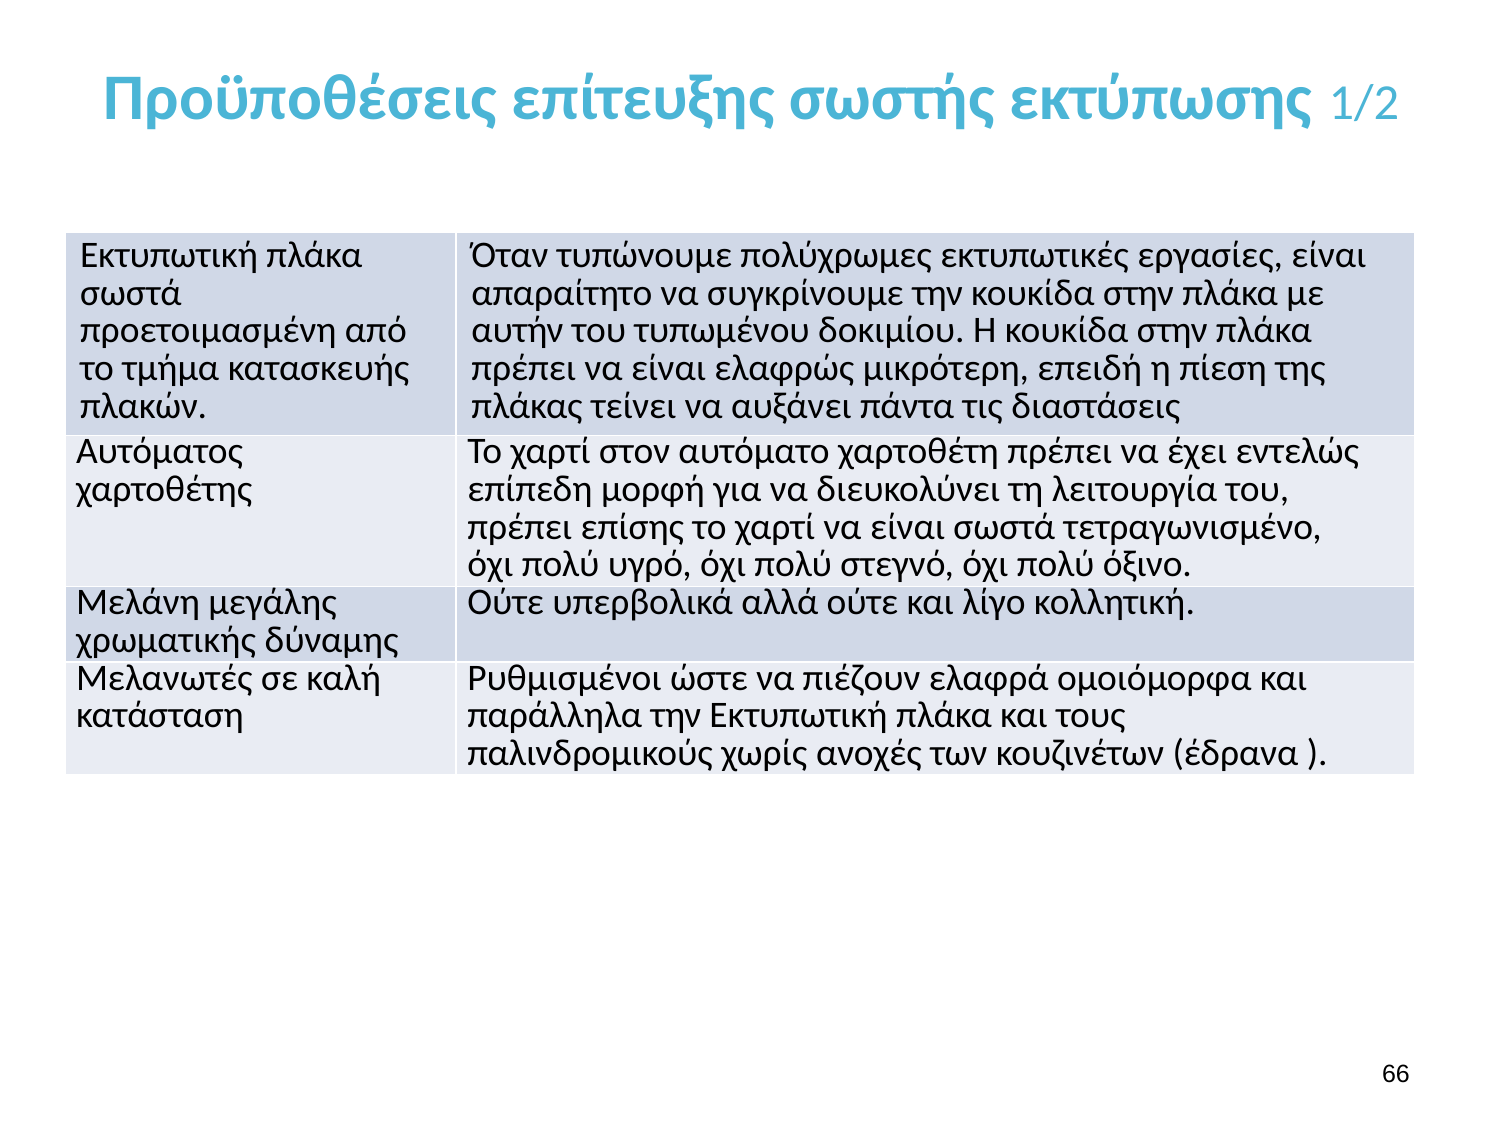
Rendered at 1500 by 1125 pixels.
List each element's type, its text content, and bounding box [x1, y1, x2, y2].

table_cell Το χαρτί στον αυτόματο χαρτοθέτη πρέπει να έχει εντελώς επίπεδη μορφή για να διευκολύνει τη λειτουργία του, πρέπει επίσης το χαρτί να είναι σωστά τετραγωνισμένο, όχι πολύ υγρό, όχι πολύ στεγνό, όχι πολύ όξινο. [457, 436, 1414, 586]
table_header Όταν τυπώνουμε πολύχρωμες εκτυπωτικές εργασίες, είναι απαραίτητο να συγκρίνουμε την κουκίδα στην πλάκα με αυτήν του τυπωμένου δοκιμίου. Η κουκίδα στην πλάκα πρέπει να είναι ελαφρώς μικρότερη, επειδή η πίεση της πλάκας τείνει να αυξάνει πάντα τις διαστάσεις [457, 233, 1414, 435]
table_cell Αυτόματος χαρτοθέτης [66, 436, 455, 586]
table_header Εκτυπωτική πλάκα σωστά προετοιμασμένη από το τμήμα κατασκευής πλακών. [66, 233, 455, 435]
title Προϋποθέσεις επίτευξης σωστής εκτύπωσης 1/2 [76, 19, 1427, 169]
slide_number 65 [1074, 1042, 1425, 1103]
table_cell Μελανωτές σε καλή κατάσταση [66, 663, 455, 774]
table_cell Μελάνη μεγάλης χρωματικής δύναμης [66, 587, 455, 661]
table_cell Ρυθμισμένοι ώστε να πιέζουν ελαφρά ομοιόμορφα και παράλληλα την Εκτυπωτική πλάκα και τους παλινδρομικούς χωρίς ανοχές των κουζινέτων (έδρανα ). [457, 663, 1414, 774]
table_cell Ούτε υπερβολικά αλλά ούτε και λίγο κολλητική. [457, 587, 1414, 661]
